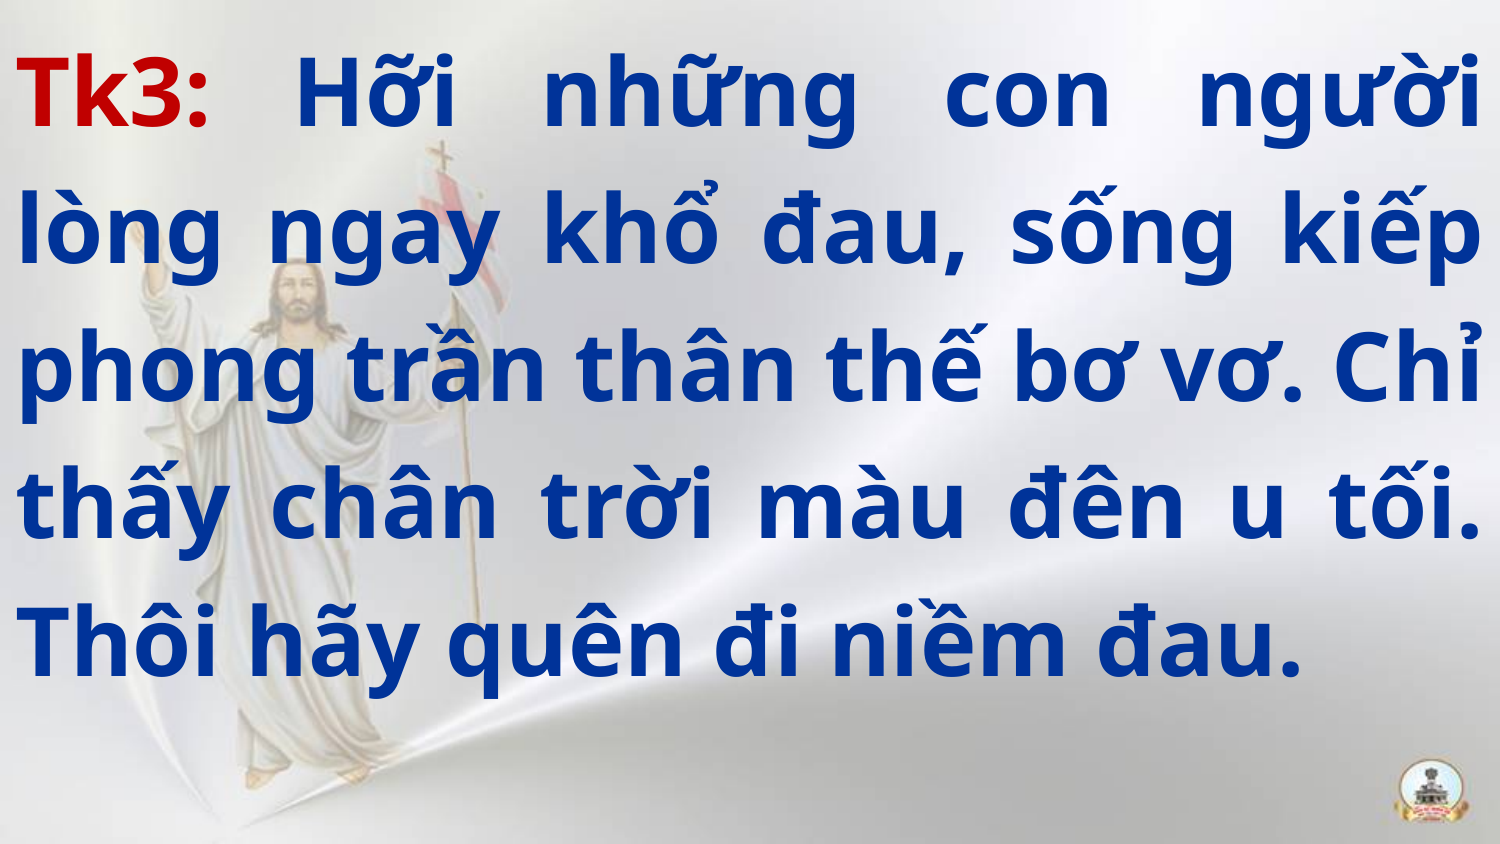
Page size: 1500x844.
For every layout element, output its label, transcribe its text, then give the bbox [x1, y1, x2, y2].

list Tk3: Hỡi những con người lòng ngay khổ đau, sống kiếp phong trần thân thế bơ vơ. Chỉ thấy chân trời màu đên u tối. Thôi hãy quên đi niềm đau. [0, 0, 1500, 844]
